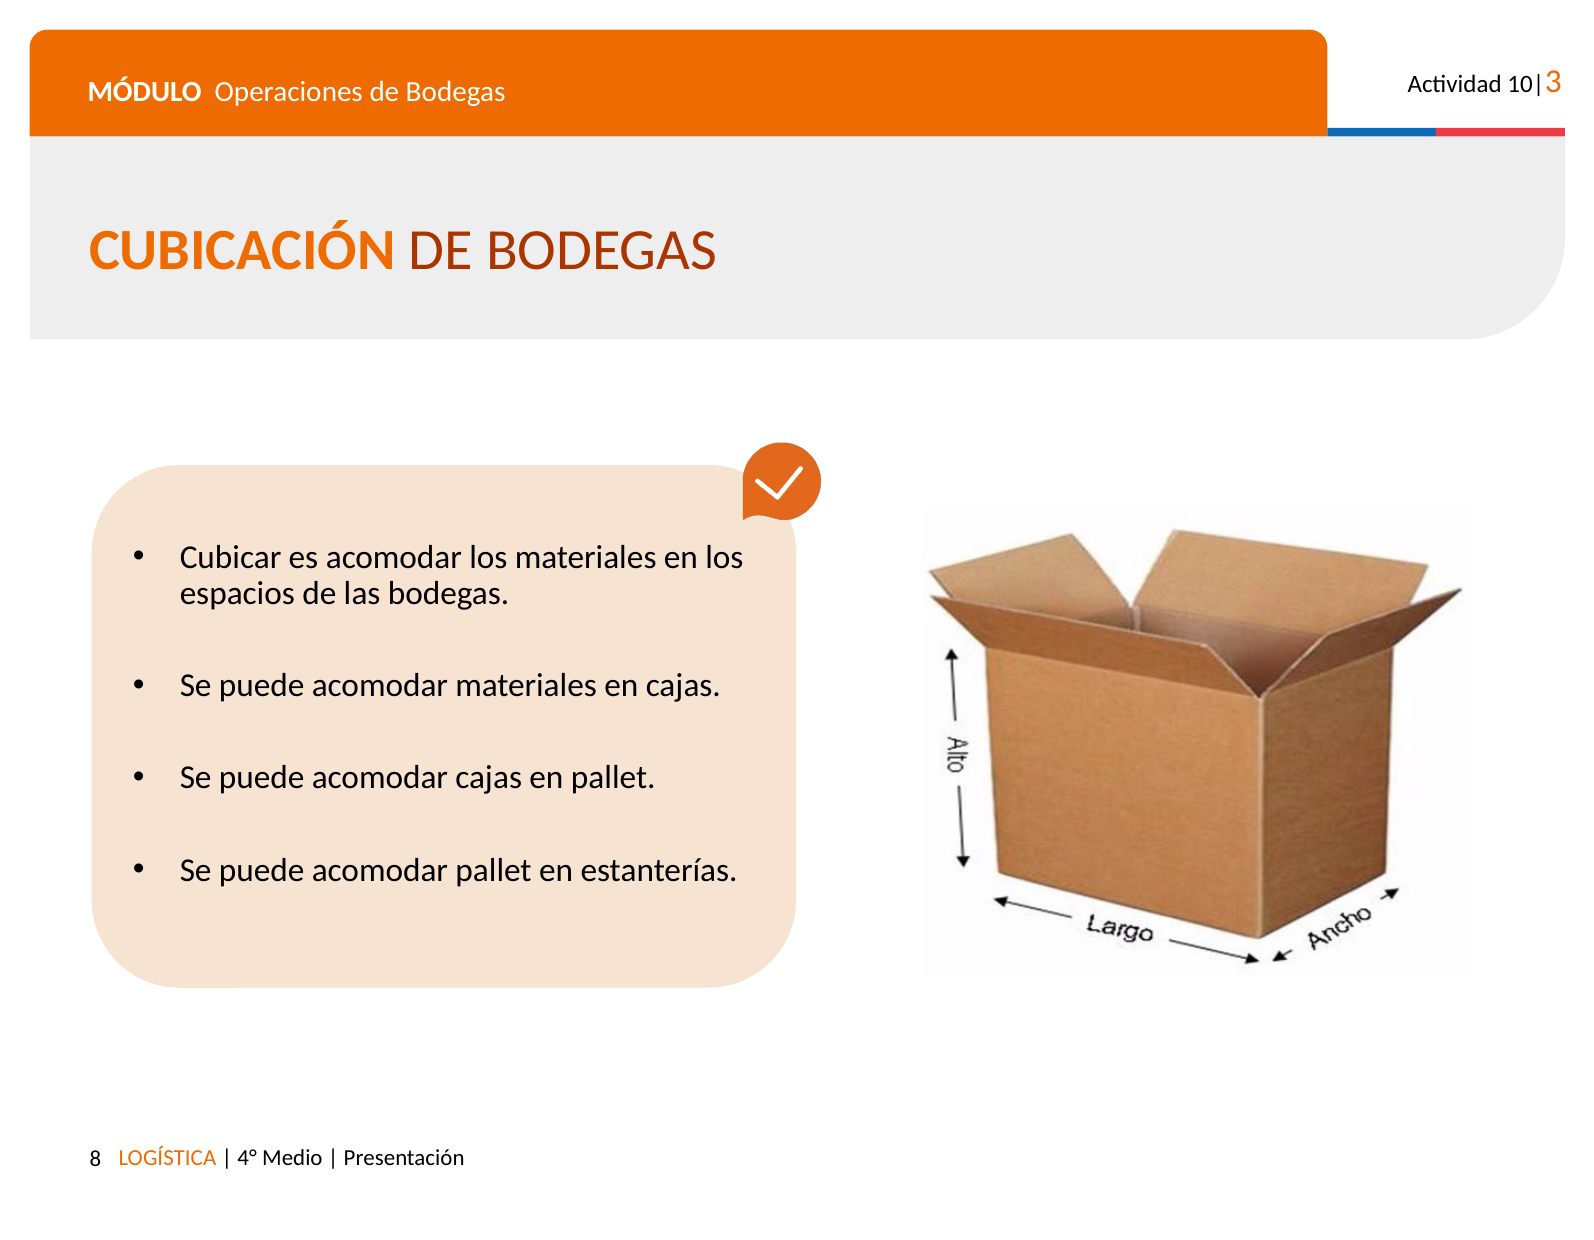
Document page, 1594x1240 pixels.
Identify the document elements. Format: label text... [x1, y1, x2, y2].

slide_number 8 [72, 1128, 117, 1240]
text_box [91, 464, 797, 988]
text_box CUBICACIÓN DE BODEGAS [74, 209, 1543, 296]
picture [739, 441, 822, 520]
picture [921, 504, 1473, 981]
